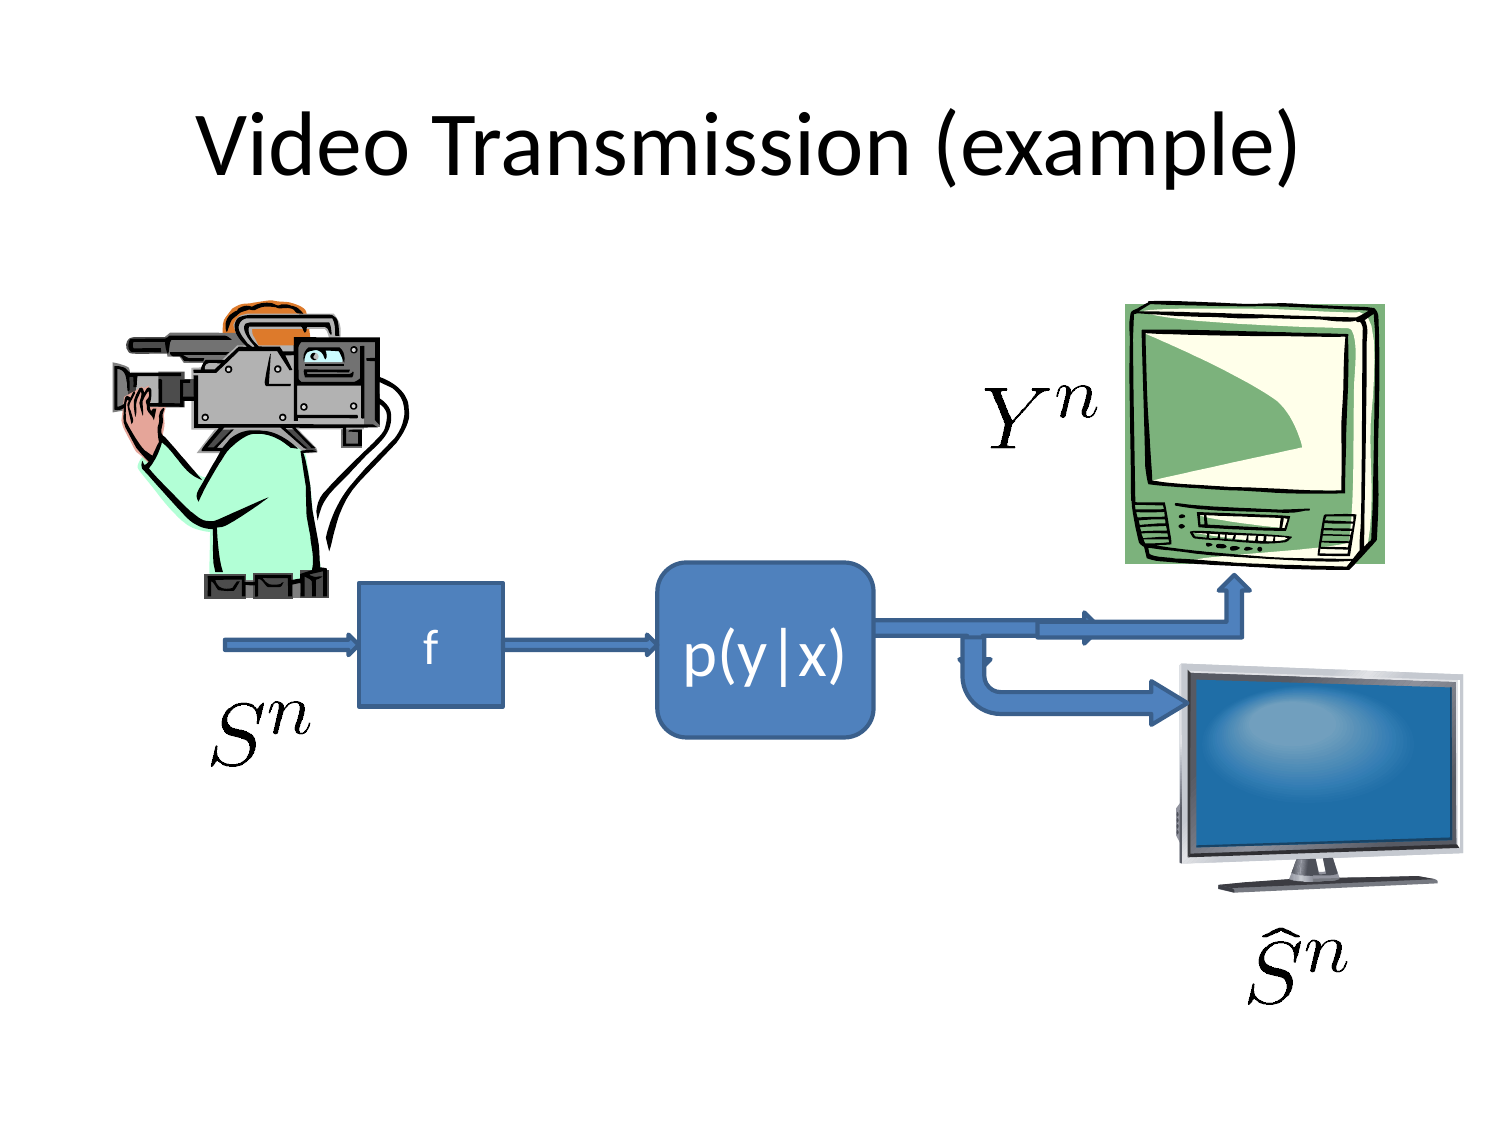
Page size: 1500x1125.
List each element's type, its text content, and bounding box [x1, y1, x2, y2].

picture [1124, 299, 1386, 571]
picture [112, 299, 411, 599]
picture [1351, 662, 1465, 894]
title Video Transmission (example) [75, 45, 1425, 233]
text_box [208, 383, 1351, 1009]
